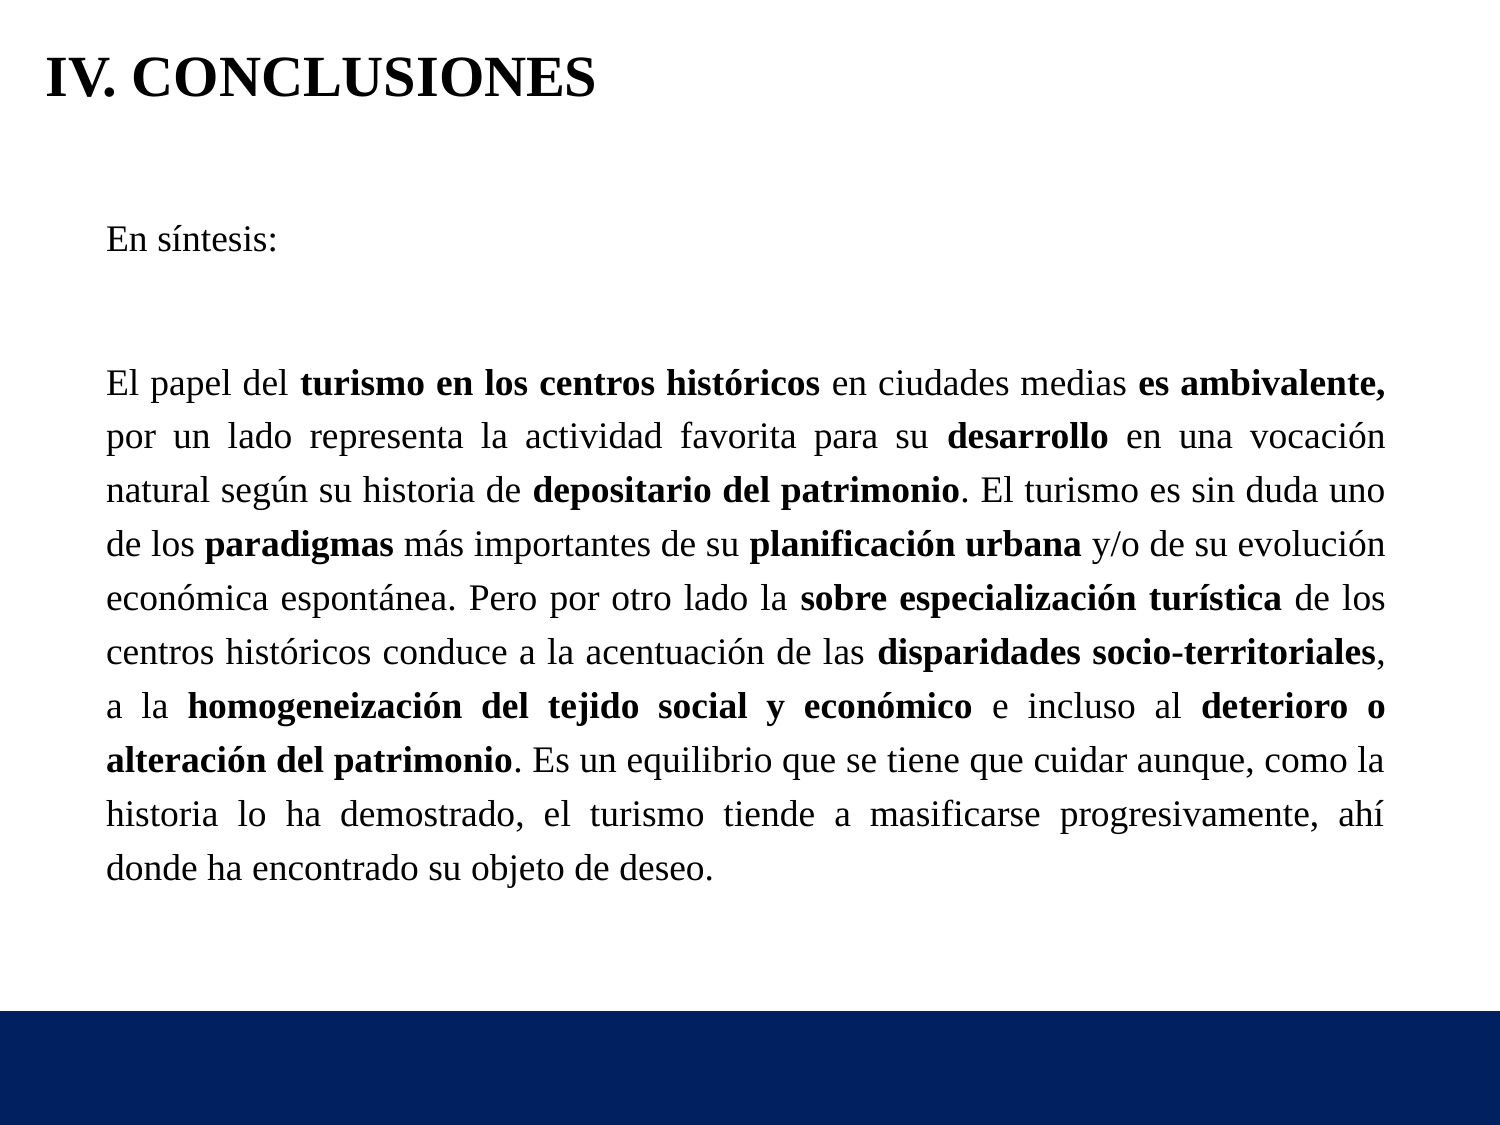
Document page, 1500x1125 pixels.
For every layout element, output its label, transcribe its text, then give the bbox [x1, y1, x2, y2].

text_box [0, 1011, 1500, 1125]
text_box IV. CONCLUSIONES [30, 38, 1093, 131]
text_box En síntesis: El papel del turismo en los centros históricos en ciudades medias es ambivalente, por un lado representa la actividad favorita para su desarrollo en una vocación natural según su historia de depositario del patrimonio. El turismo es sin duda uno de los paradigmas más importantes de su planificación urbana y/o de su evolución económica espontánea. Pero por otro lado la sobre especialización turística de los centros históricos conduce a la acentuación de las disparidades socio-territoriales, a la homogeneización del tejido social y económico e incluso al deterioro o alteración del patrimonio. Es un equilibrio que se tiene que cuidar aunque, como la historia lo ha demostrado, el turismo tiende a masificarse progresivamente, ahí donde ha encontrado su objeto de deseo. [91, 161, 1401, 986]
